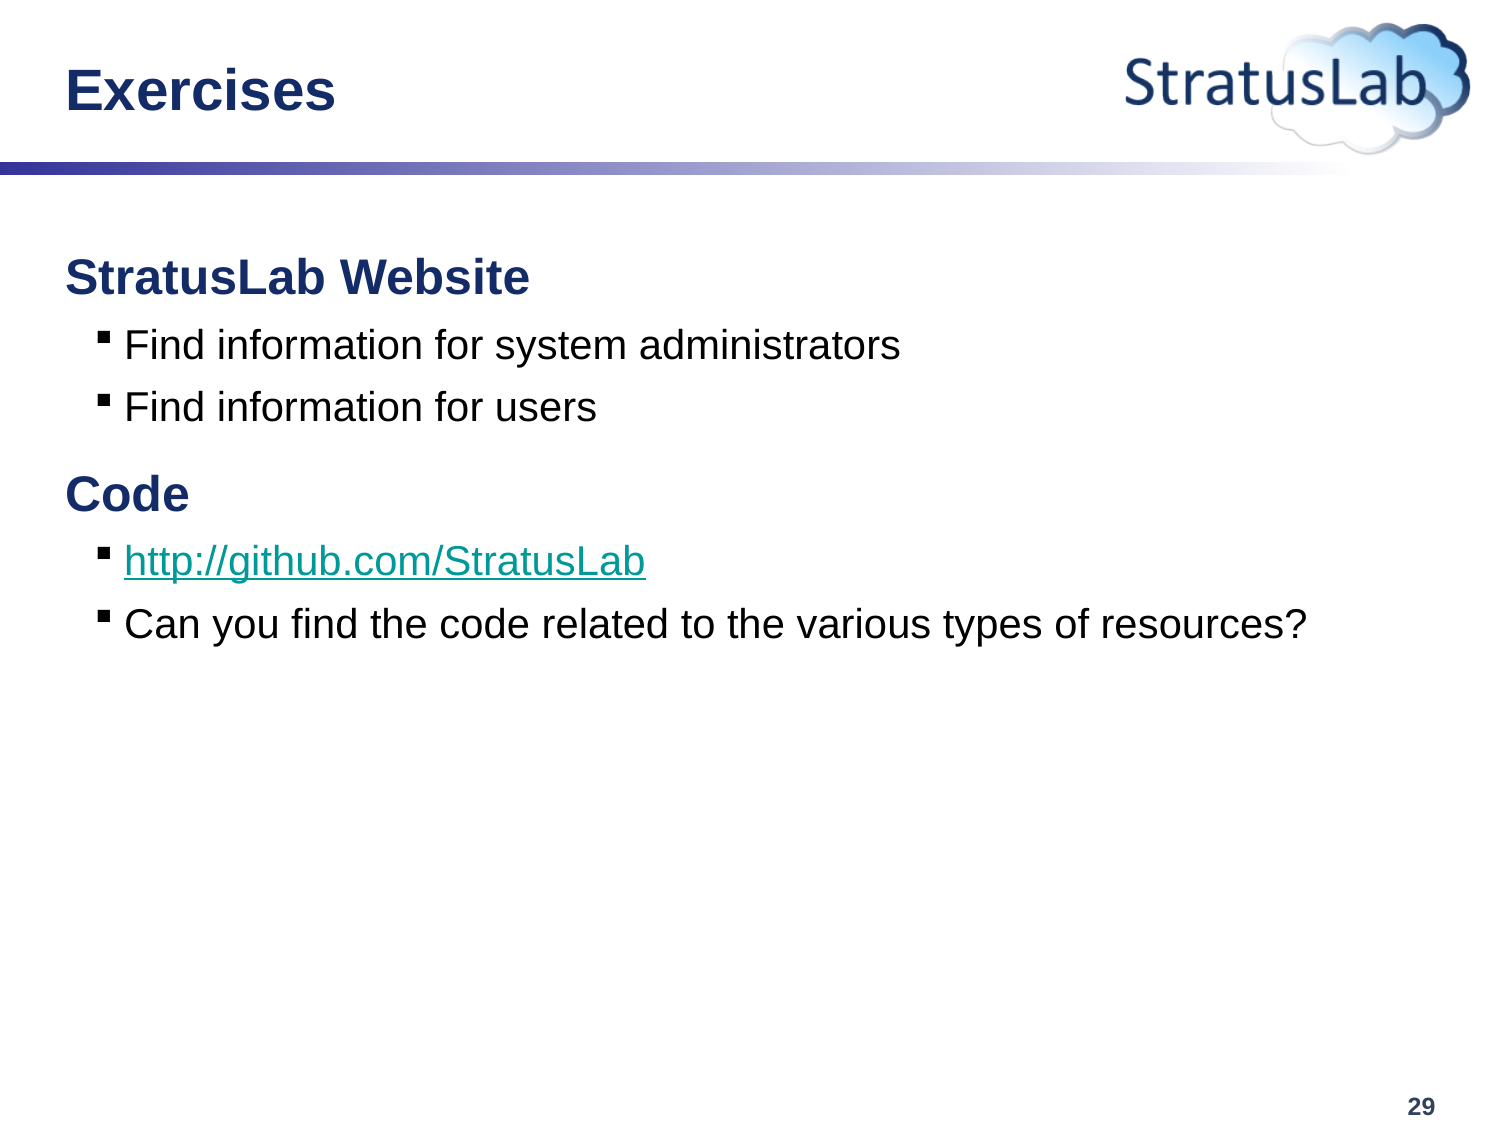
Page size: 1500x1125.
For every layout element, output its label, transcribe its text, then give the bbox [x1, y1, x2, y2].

picture [1113, 19, 1478, 162]
title Exercises [49, 12, 1113, 163]
list StratusLab Website Find information for system administrators Find information for users Code http://github.com/StratusLab Can you find the code related to the various types of resources? [49, 237, 1451, 1076]
